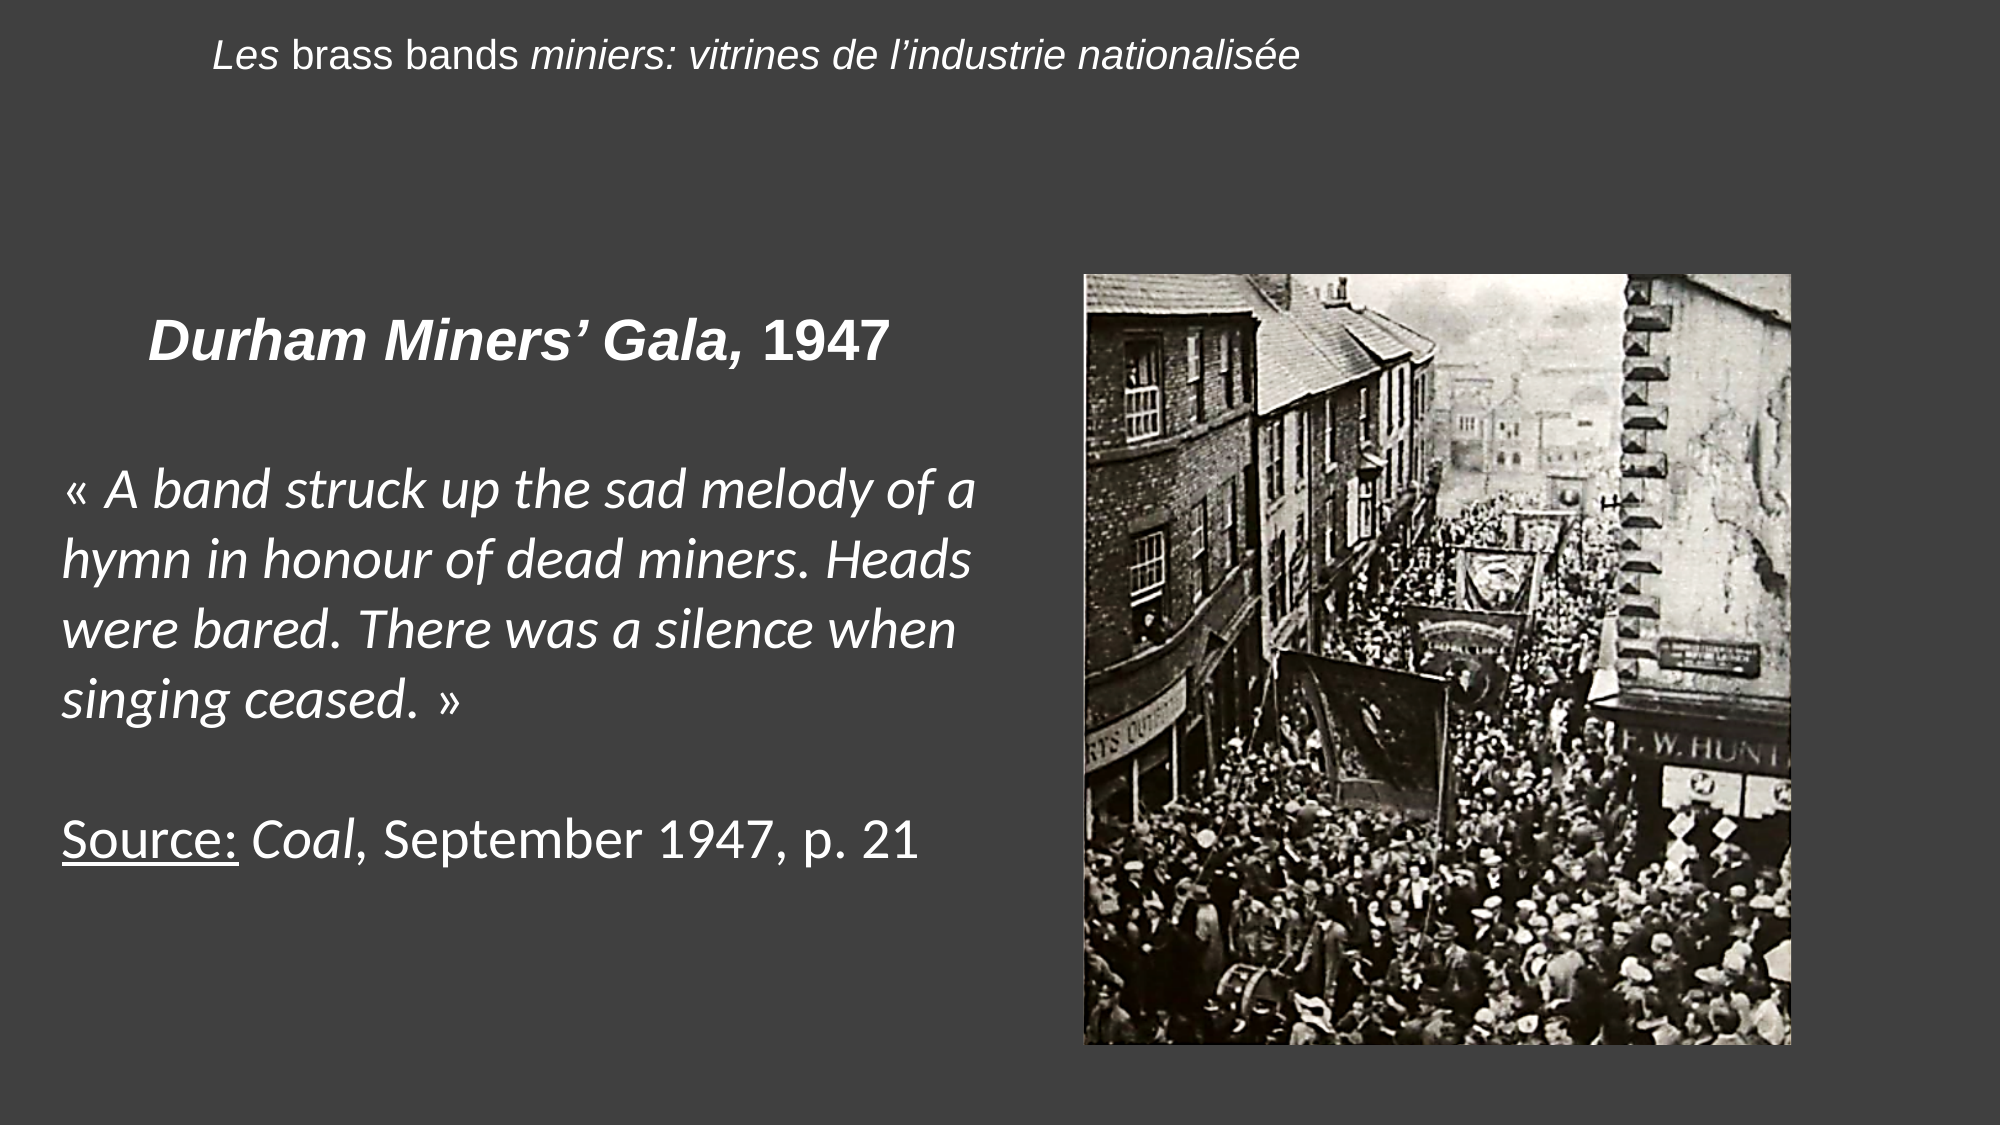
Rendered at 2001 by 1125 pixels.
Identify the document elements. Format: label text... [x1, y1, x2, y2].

picture [1083, 274, 1792, 1045]
text_box Durham Miners’ Gala, 1947 [134, 294, 908, 380]
list Les brass bands miniers: vitrines de l’industrie nationalisée [47, 19, 1931, 1109]
text_box « A band struck up the sad melody of a hymn in honour of dead miners. Heads were bared. There was a silence when singing ceased. » Source: Coal, September 1947, p. 21 [47, 442, 1055, 878]
